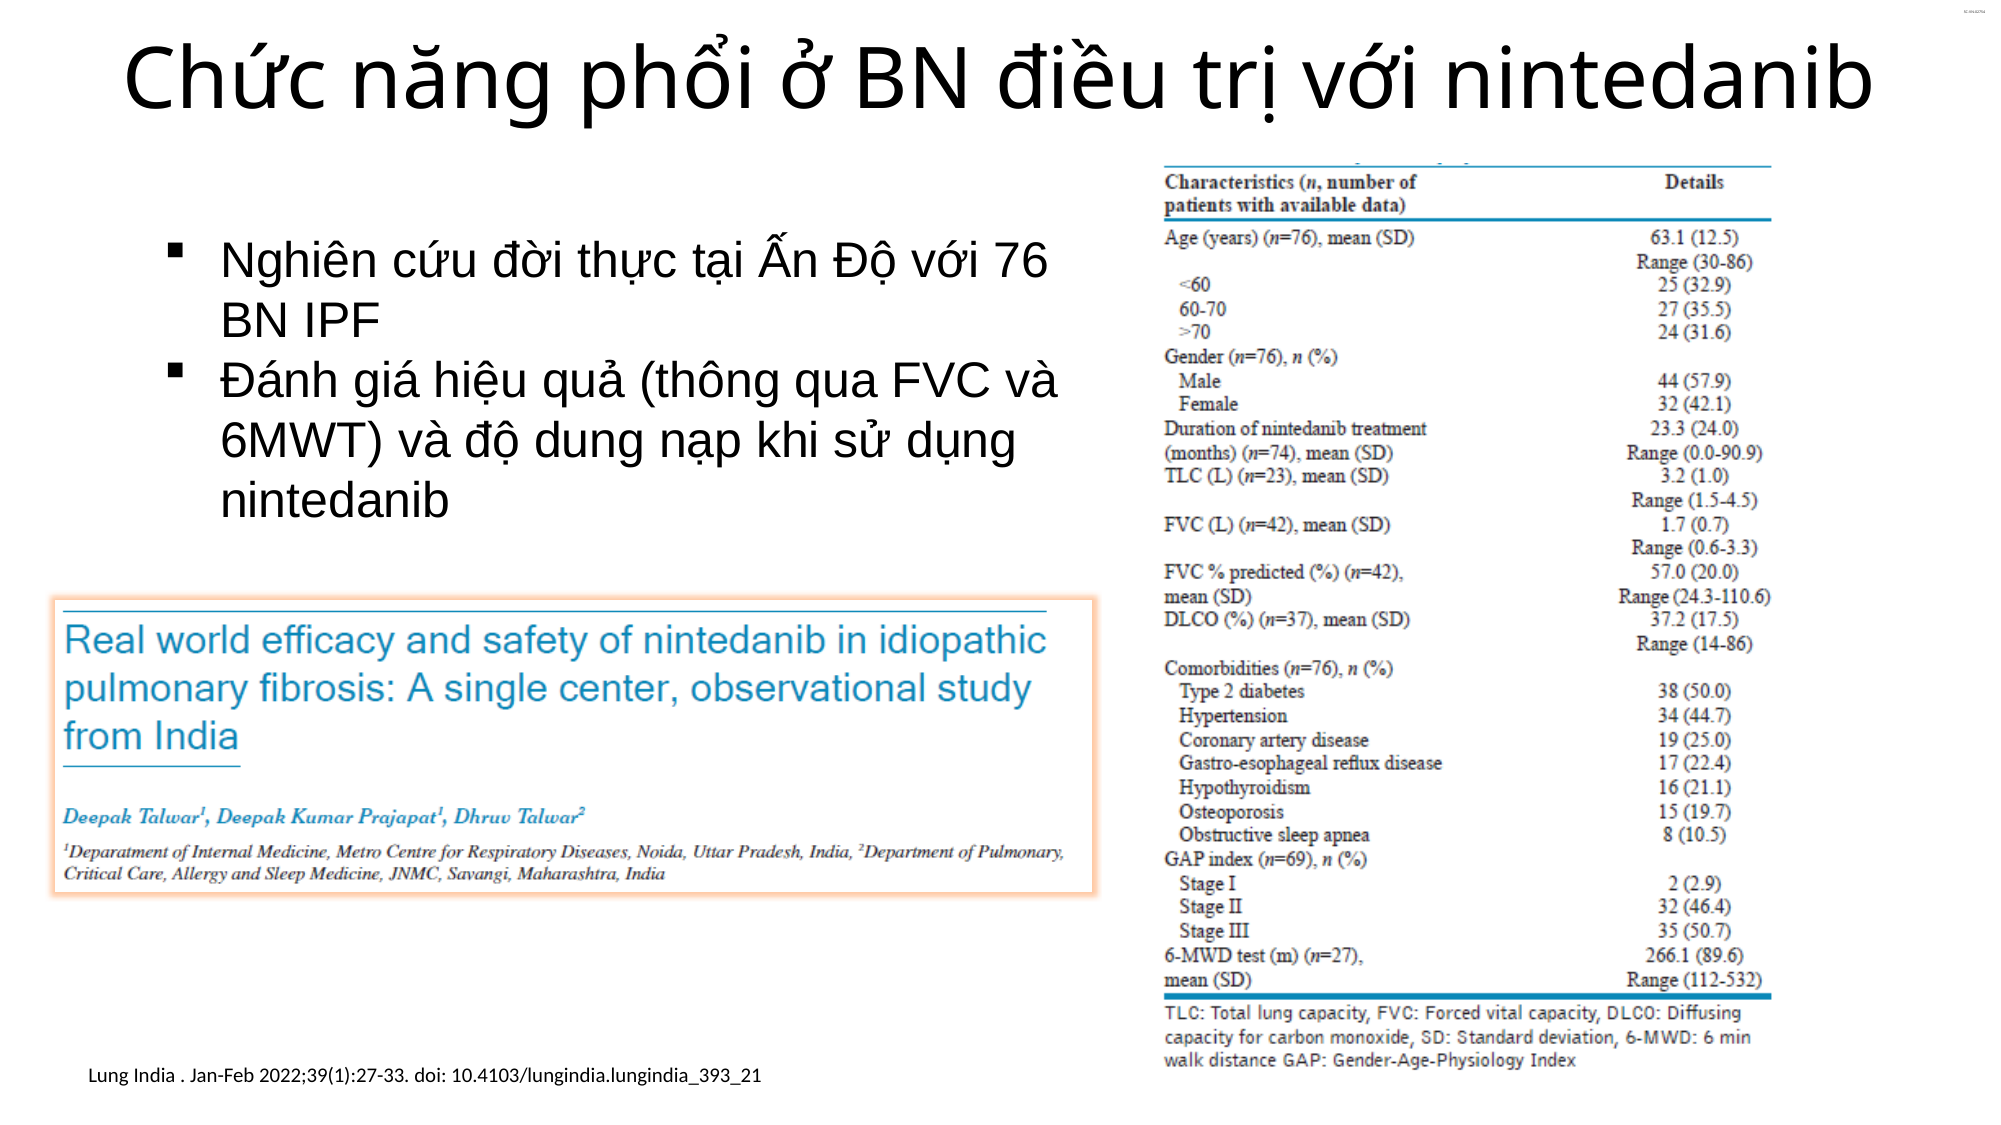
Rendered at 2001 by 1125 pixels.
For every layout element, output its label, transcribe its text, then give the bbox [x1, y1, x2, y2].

text_box Nghiên cứu đời thực tại Ấn Độ với 76 BN IPF Đánh giá hiệu quả (thông qua FVC và 6MWT) và độ dung nạp khi sử dụng nintedanib [149, 219, 1092, 535]
picture [55, 600, 1092, 892]
title Chức năng phổi ở BN điều trị với nintedanib [99, 25, 1900, 138]
picture [1153, 163, 1788, 1075]
text_box Lung India . Jan-Feb 2022;39(1):27-33. doi: 10.4103/lungindia.lungindia_393_21 [73, 1054, 1074, 1095]
